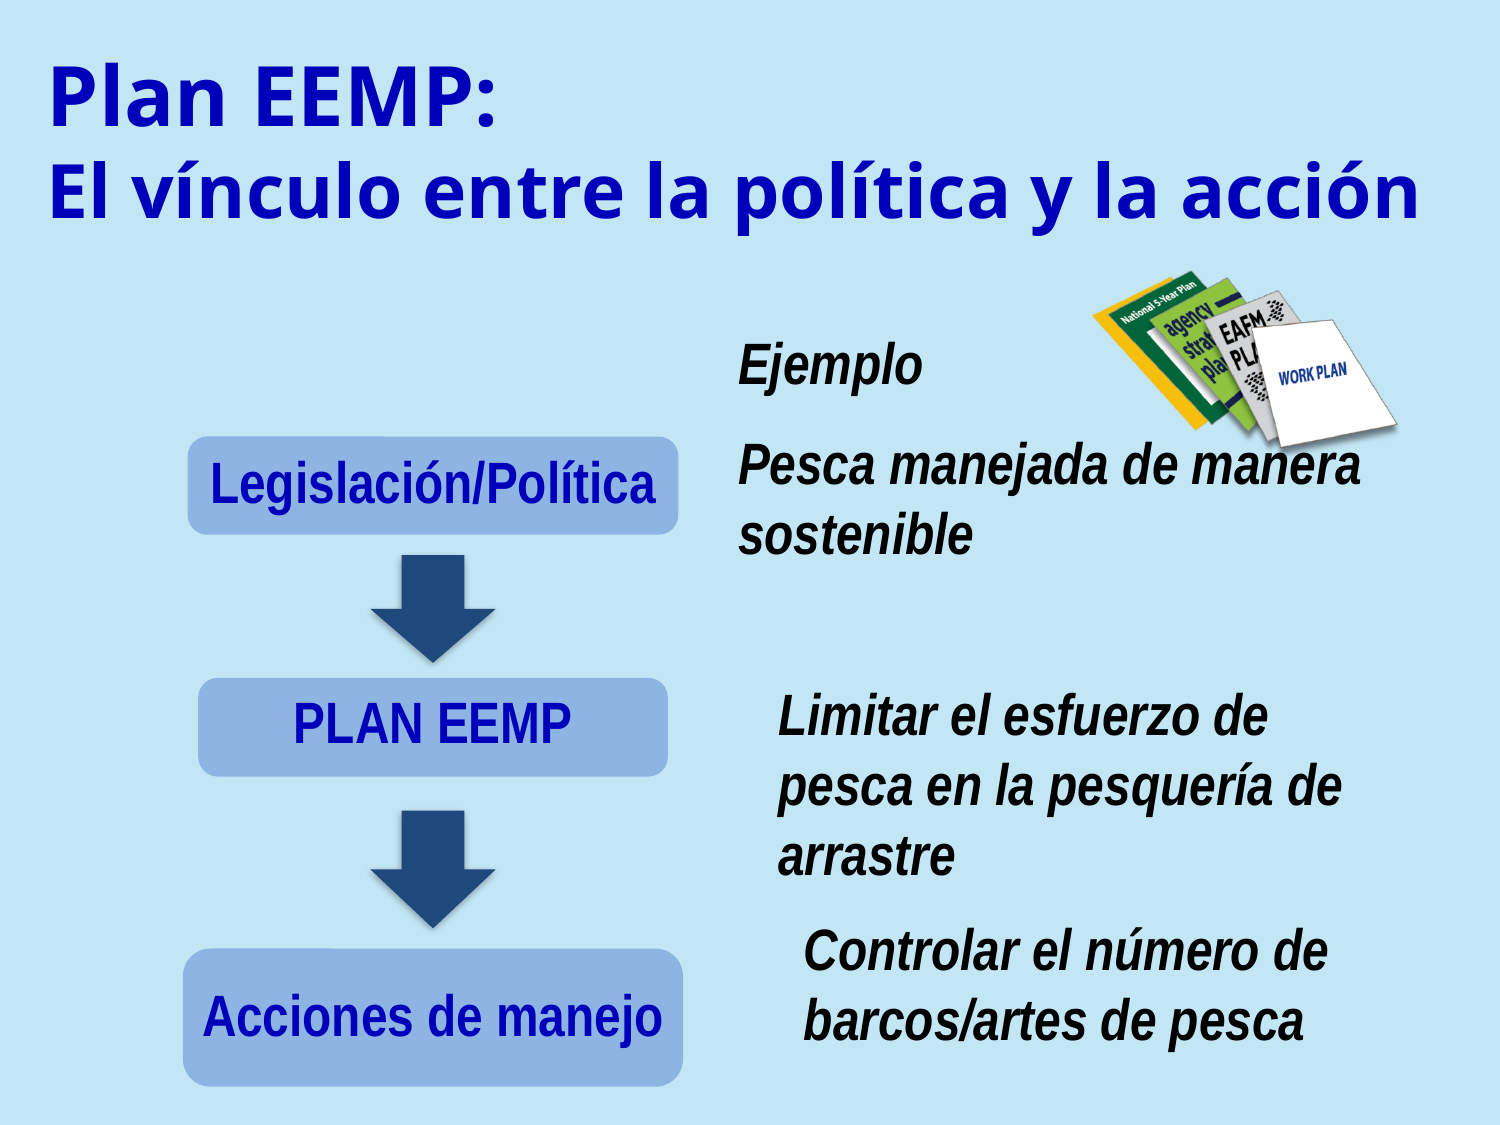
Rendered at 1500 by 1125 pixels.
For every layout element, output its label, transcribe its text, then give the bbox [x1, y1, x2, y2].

text_box Ejemplo Pesca manejada de manera sostenible [723, 318, 1500, 574]
text_box [187, 436, 679, 535]
text_box [198, 678, 668, 777]
picture [1091, 267, 1400, 466]
text_box [369, 809, 497, 929]
text_box [369, 554, 497, 664]
text_box Legislación/Política [193, 449, 673, 511]
text_box Controlar el número de barcos/artes de pesca [789, 905, 1491, 1060]
text_box Acciones de manejo [182, 940, 683, 1086]
text_box PLAN EEMP [216, 675, 650, 766]
text_box Plan EEMP: El vínculo entre la política y la acción [27, 66, 1500, 211]
text_box Limitar el esfuerzo de pesca en la pesquería de arrastre [763, 669, 1421, 895]
